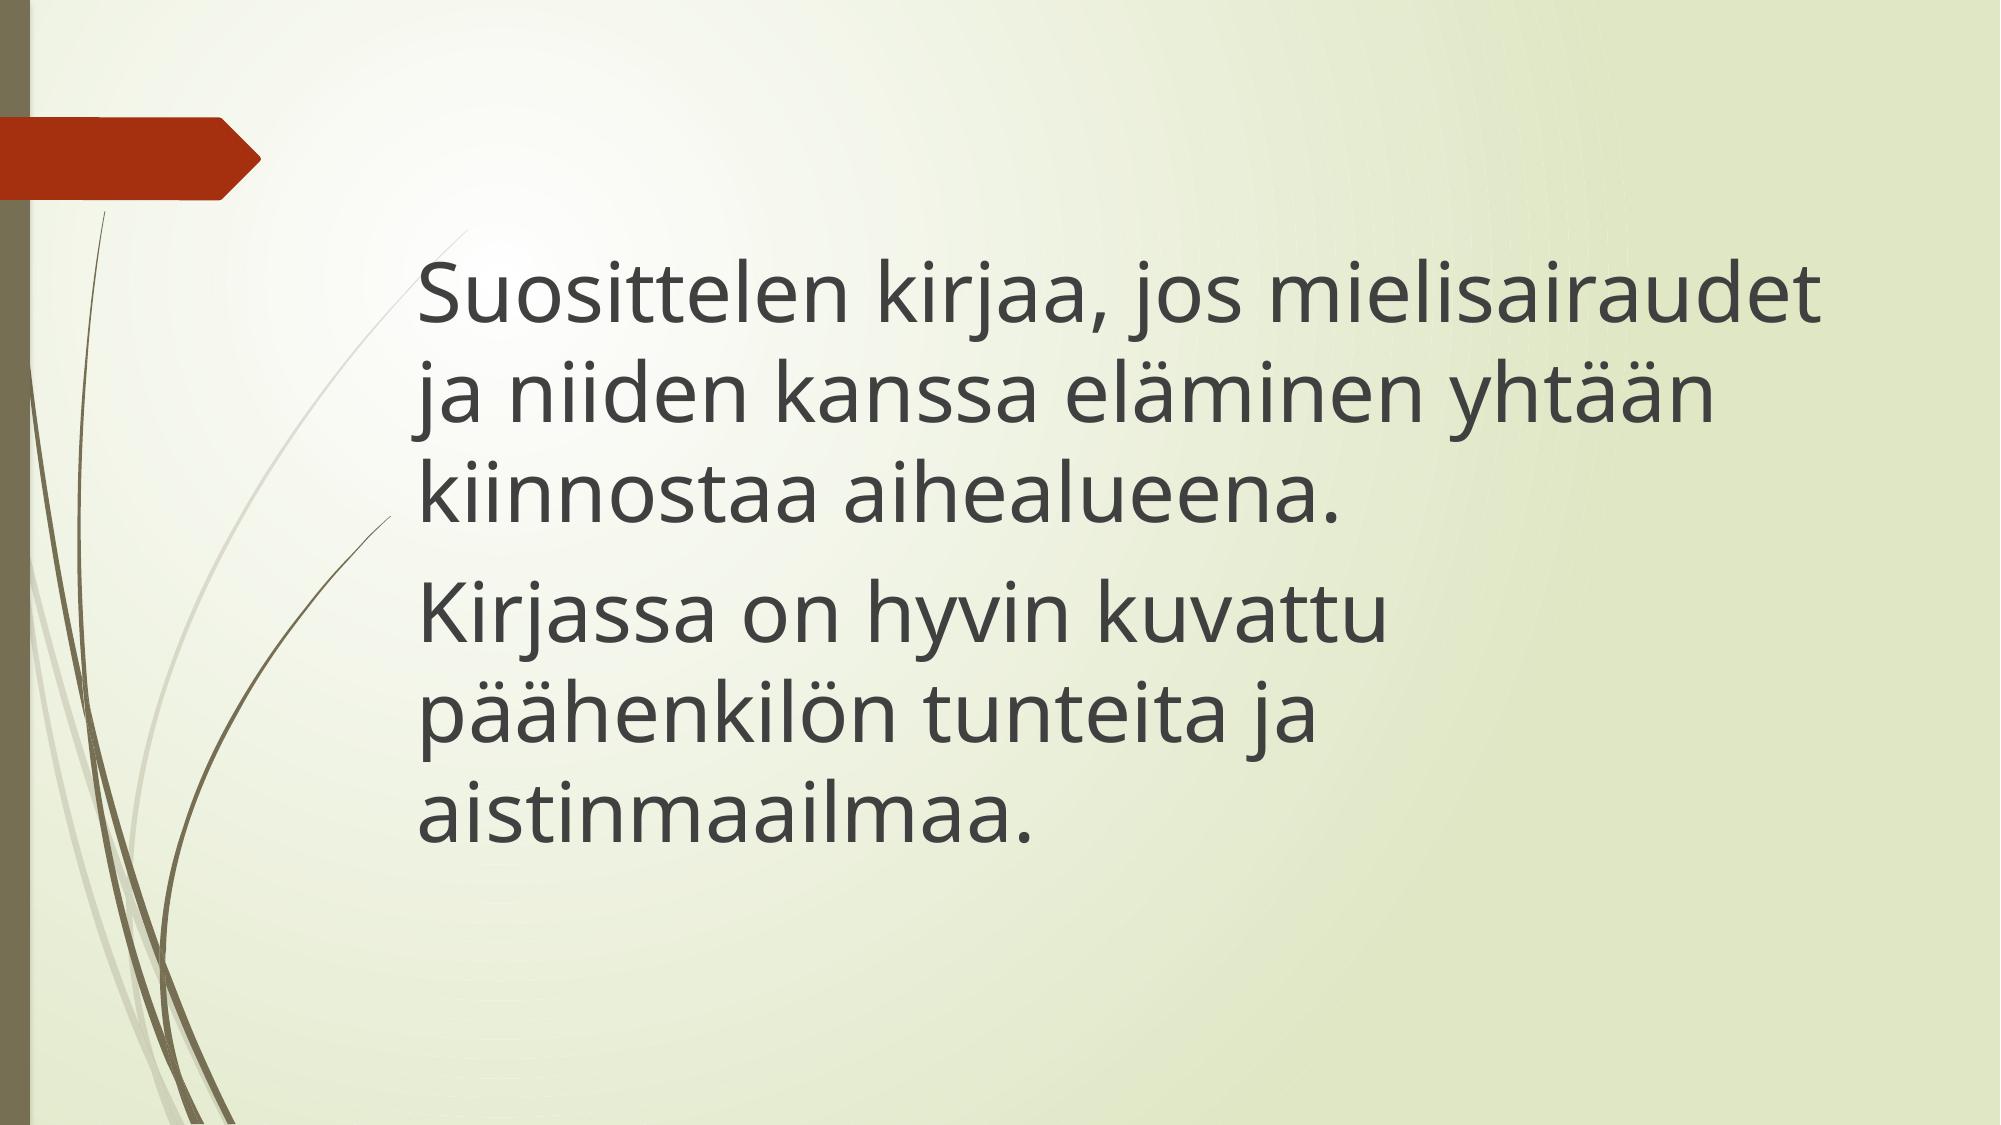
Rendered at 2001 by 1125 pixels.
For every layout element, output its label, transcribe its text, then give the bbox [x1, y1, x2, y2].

list Suosittelen kirjaa, jos mielisairaudet ja niiden kanssa eläminen yhtään kiinnostaa aihealueena. Kirjassa on hyvin kuvattu päähenkilön tunteita ja aistinmaailmaa. [401, 231, 1865, 851]
